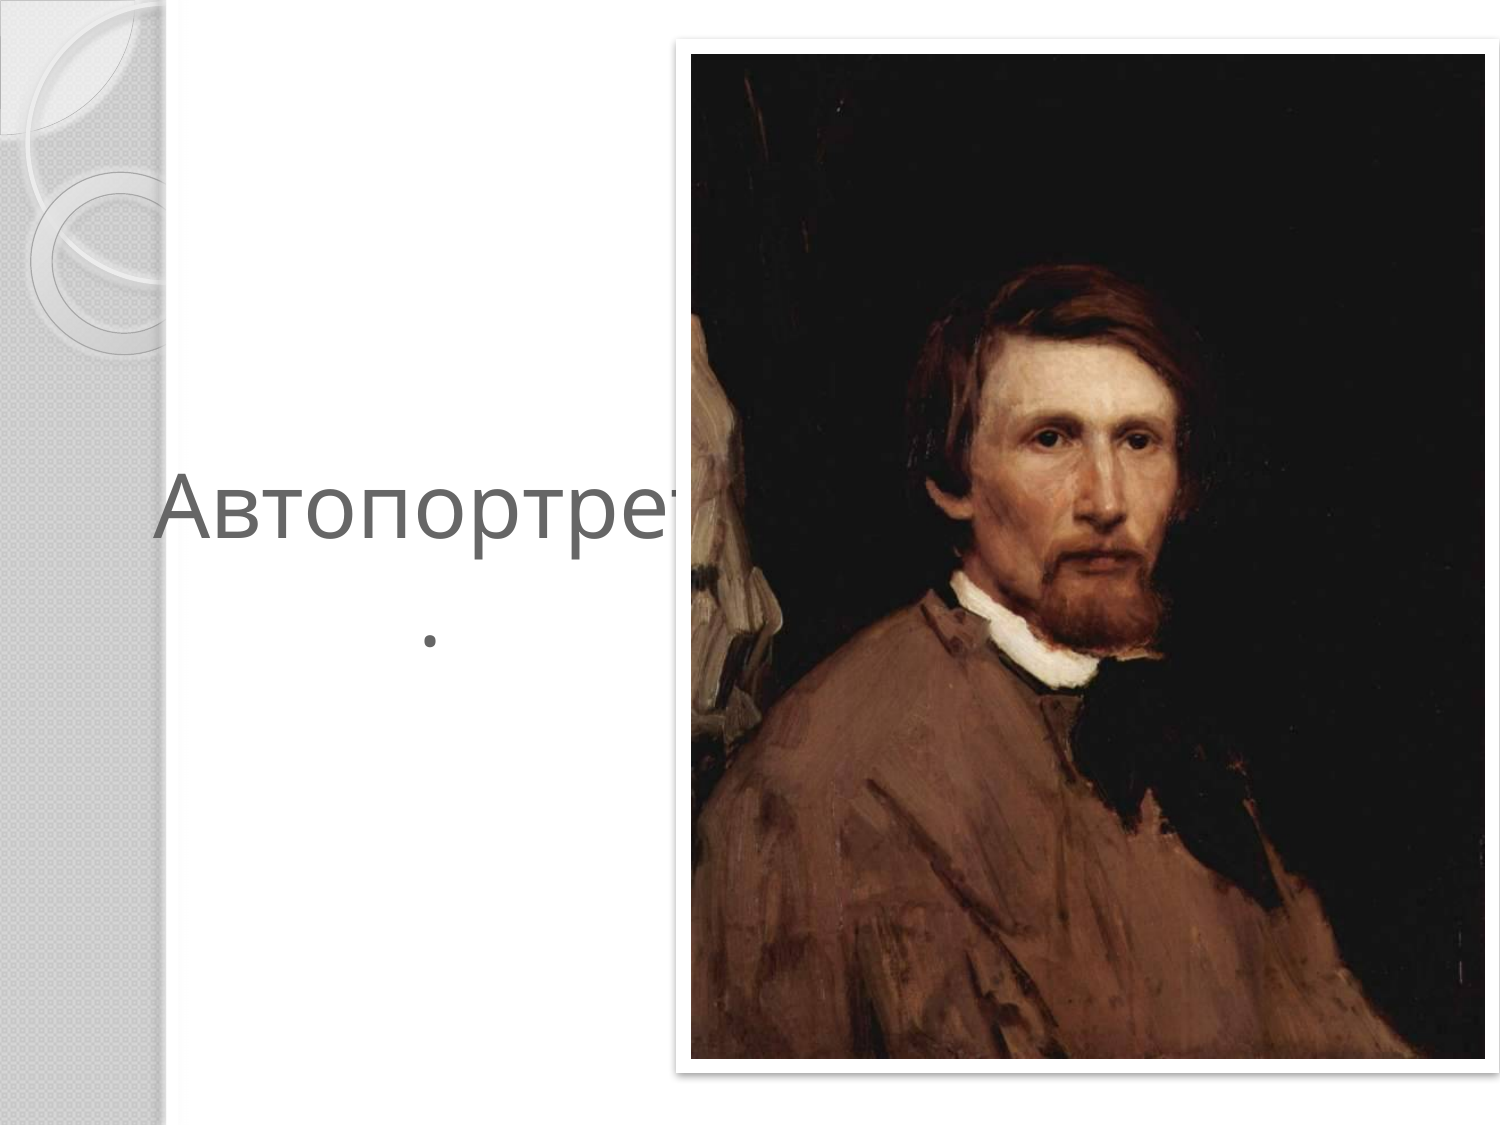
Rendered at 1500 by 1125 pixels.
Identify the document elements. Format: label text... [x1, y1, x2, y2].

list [690, 53, 1485, 1059]
title Автопортрет. [135, 172, 671, 941]
